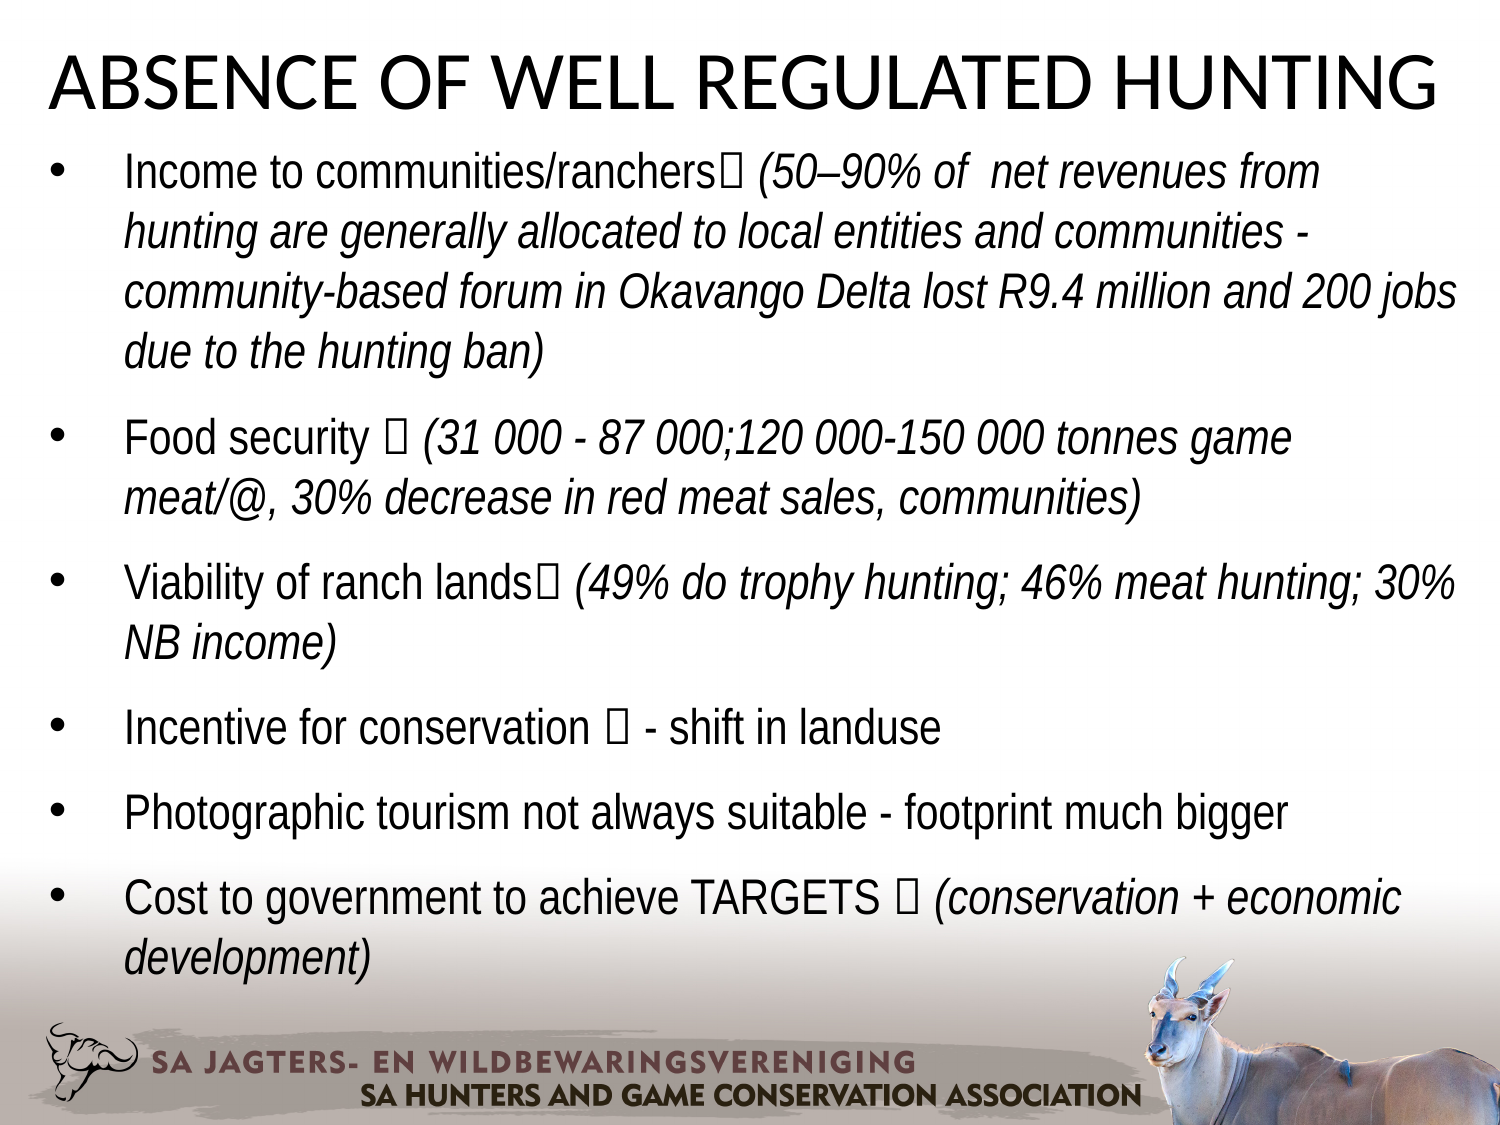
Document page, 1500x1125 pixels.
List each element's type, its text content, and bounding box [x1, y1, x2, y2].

text_box ABSENCE OF WELL REGULATED HUNTING Income to communities/ranchers (50–90% of net revenues from hunting are generally allocated to local entities and communities - community-based forum in Okavango Delta lost R9.4 million and 200 jobs due to the hunting ban) Food security  (31 000 - 87 000;120 000-150 000 tonnes game meat/@, 30% decrease in red meat sales, communities) Viability of ranch lands (49% do trophy hunting; 46% meat hunting; 30% NB income) Incentive for conservation  - shift in landuse Photographic tourism not always suitable - footprint much bigger Cost to government to achieve TARGETS  (conservation + economic development) [34, 19, 1476, 992]
picture [0, 0, 1500, 1125]
